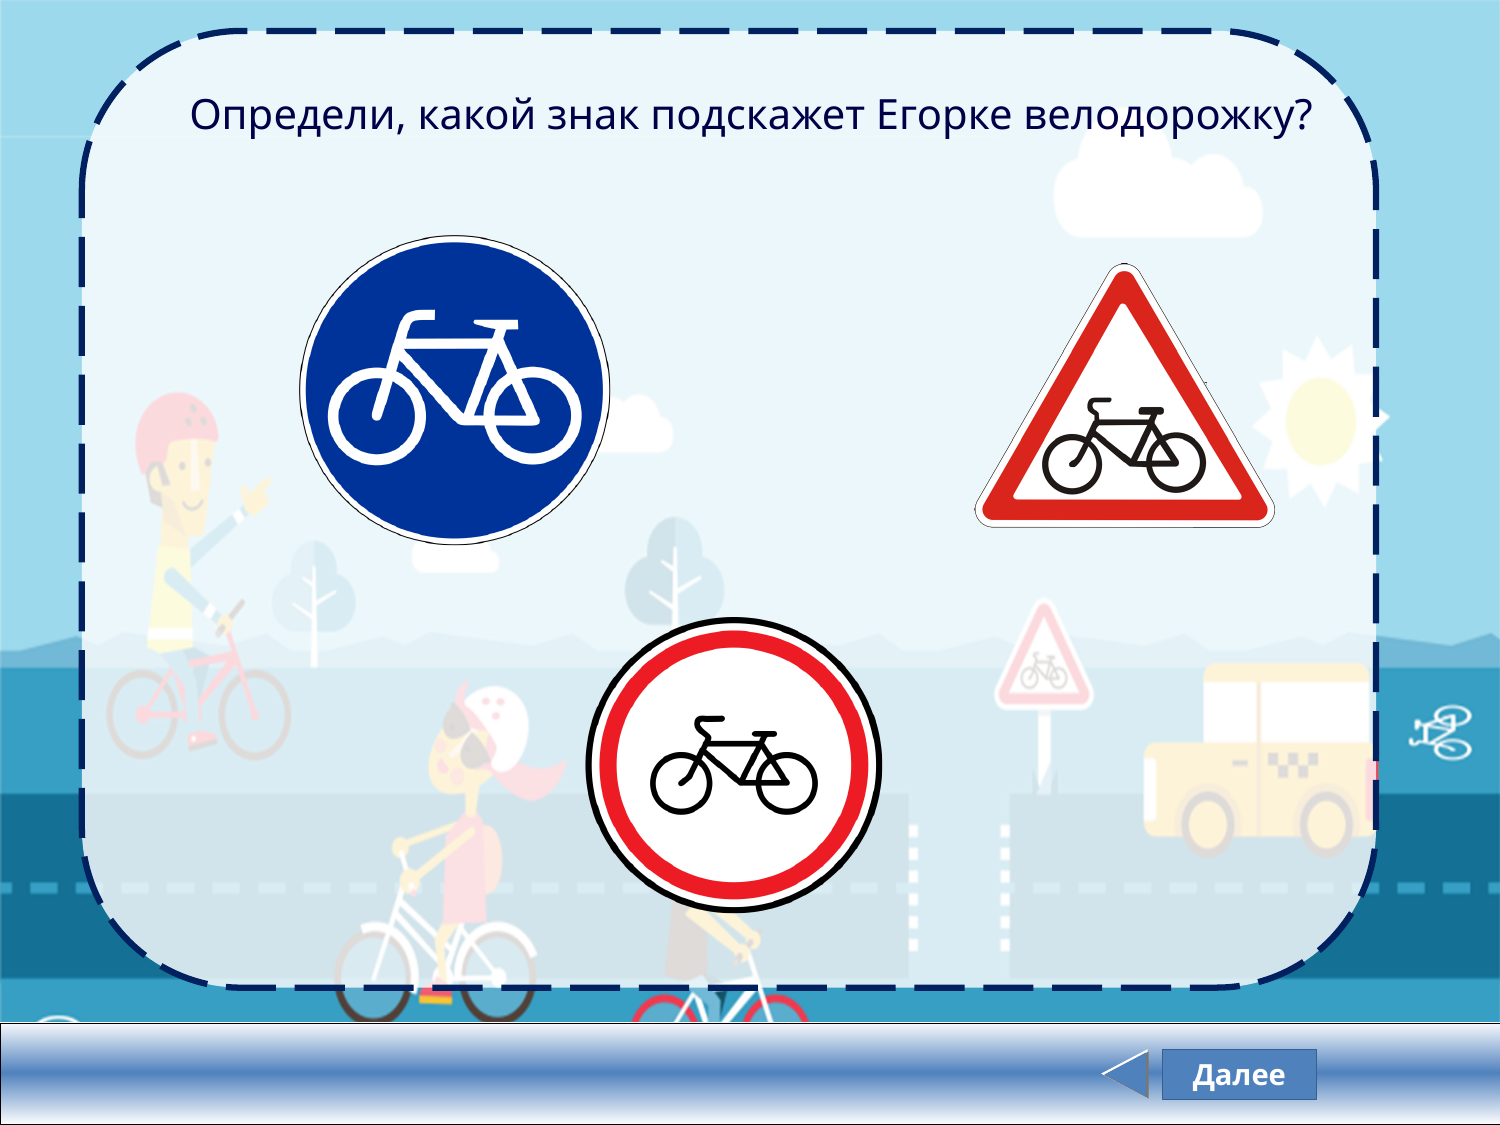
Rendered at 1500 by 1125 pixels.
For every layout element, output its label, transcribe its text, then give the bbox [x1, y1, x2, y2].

picture [0, 0, 1500, 1021]
text_box Далее [1160, 1047, 1319, 1101]
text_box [1100, 1048, 1149, 1099]
text_box [0, 1021, 1500, 1125]
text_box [81, 30, 1377, 988]
